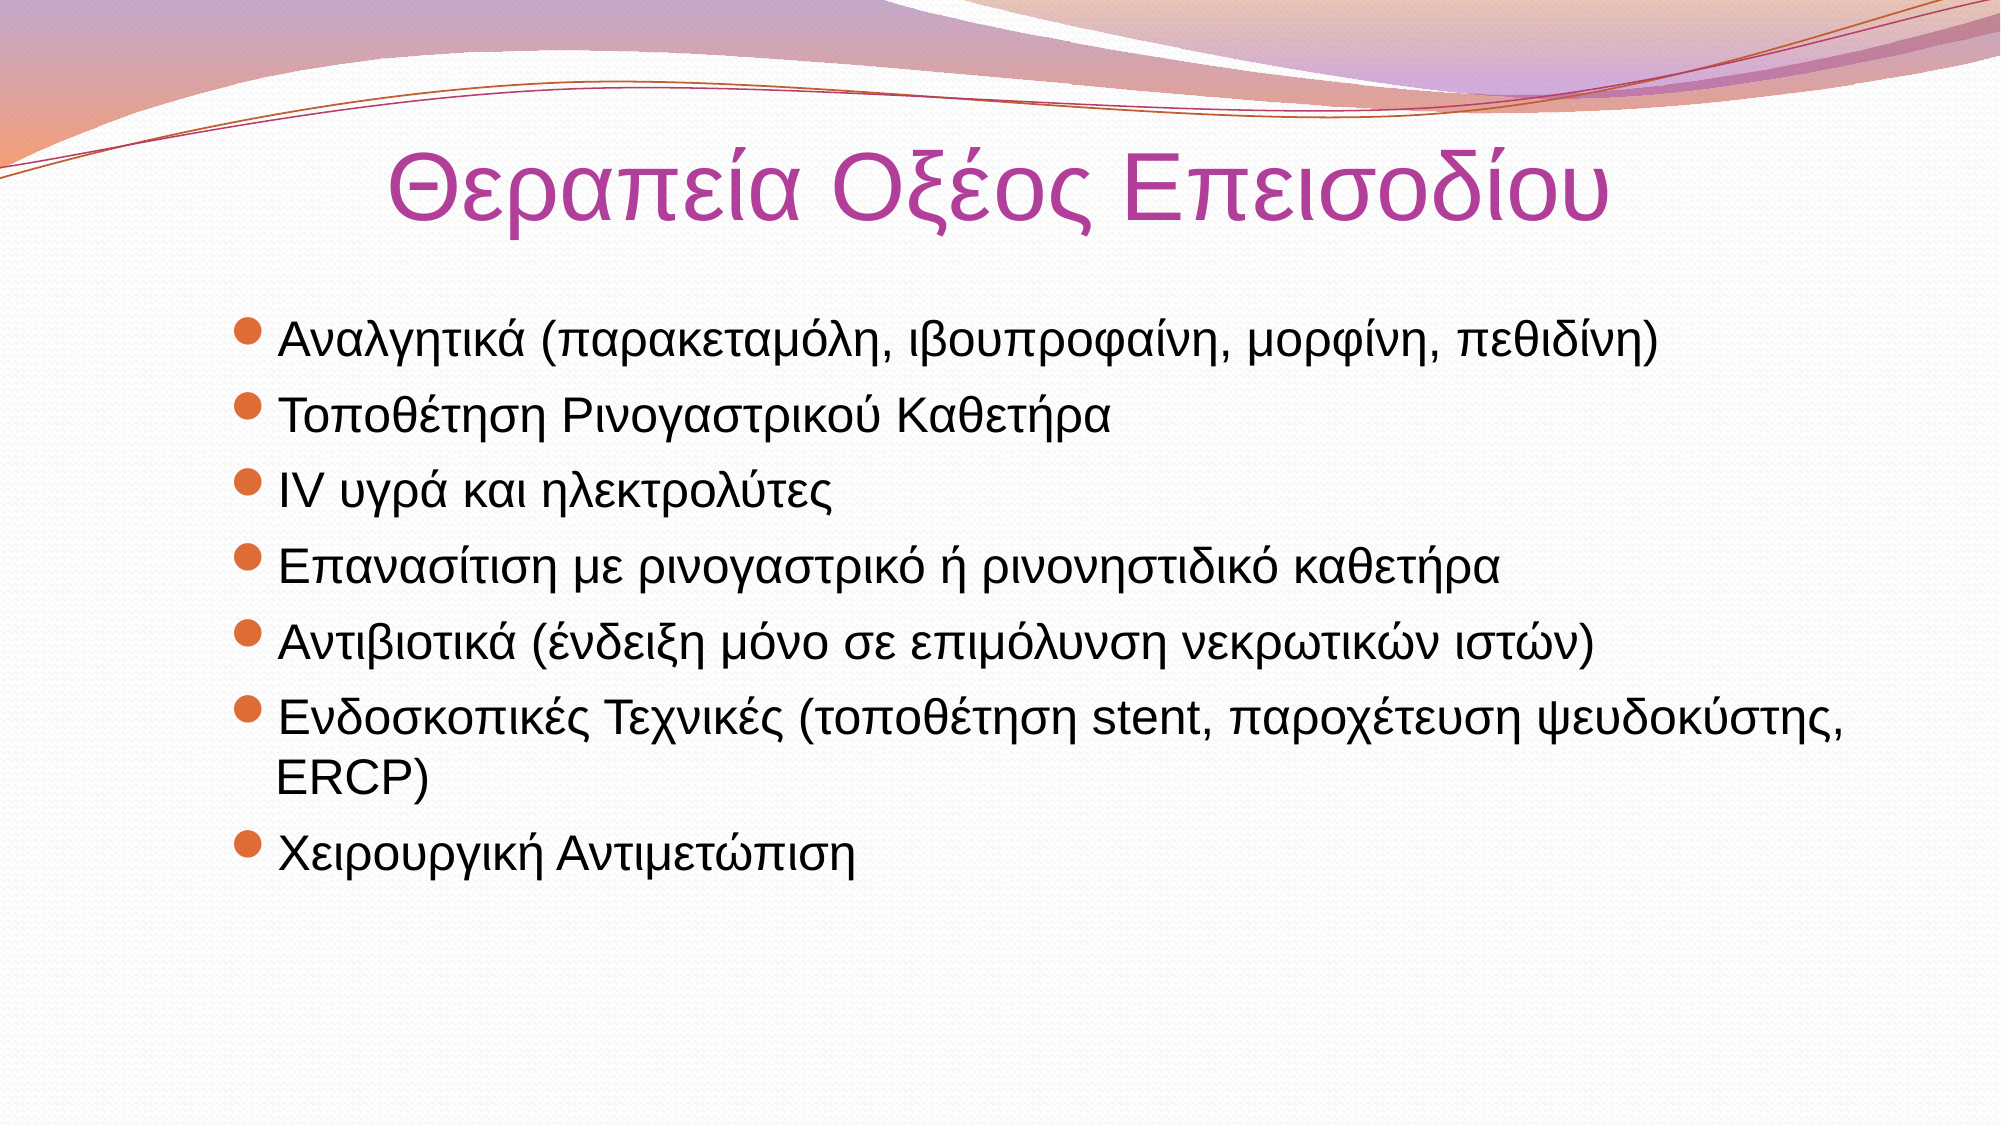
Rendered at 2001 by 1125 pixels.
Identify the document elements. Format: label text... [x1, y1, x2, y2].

list Αναλγητικά (παρακεταμόλη, ιβουπροφαίνη, μορφίνη, πεθιδίνη) Τοποθέτηση Ρινογαστρικού Καθετήρα IV υγρά και ηλεκτρολύτες Επανασίτιση με ρινογαστρικό ή ρινονηστιδικό καθετήρα Αντιβιοτικά (ένδειξη μόνο σε επιμόλυνση νεκρωτικών ιστών) Ενδοσκοπικές Τεχνικές (τοποθέτηση stent, παροχέτευση ψευδοκύστης, ERCP) Χειρουργική Αντιμετώπιση [216, 299, 1882, 1014]
title Θεραπεία Οξέoς Επεισοδίου [99, 115, 1900, 240]
